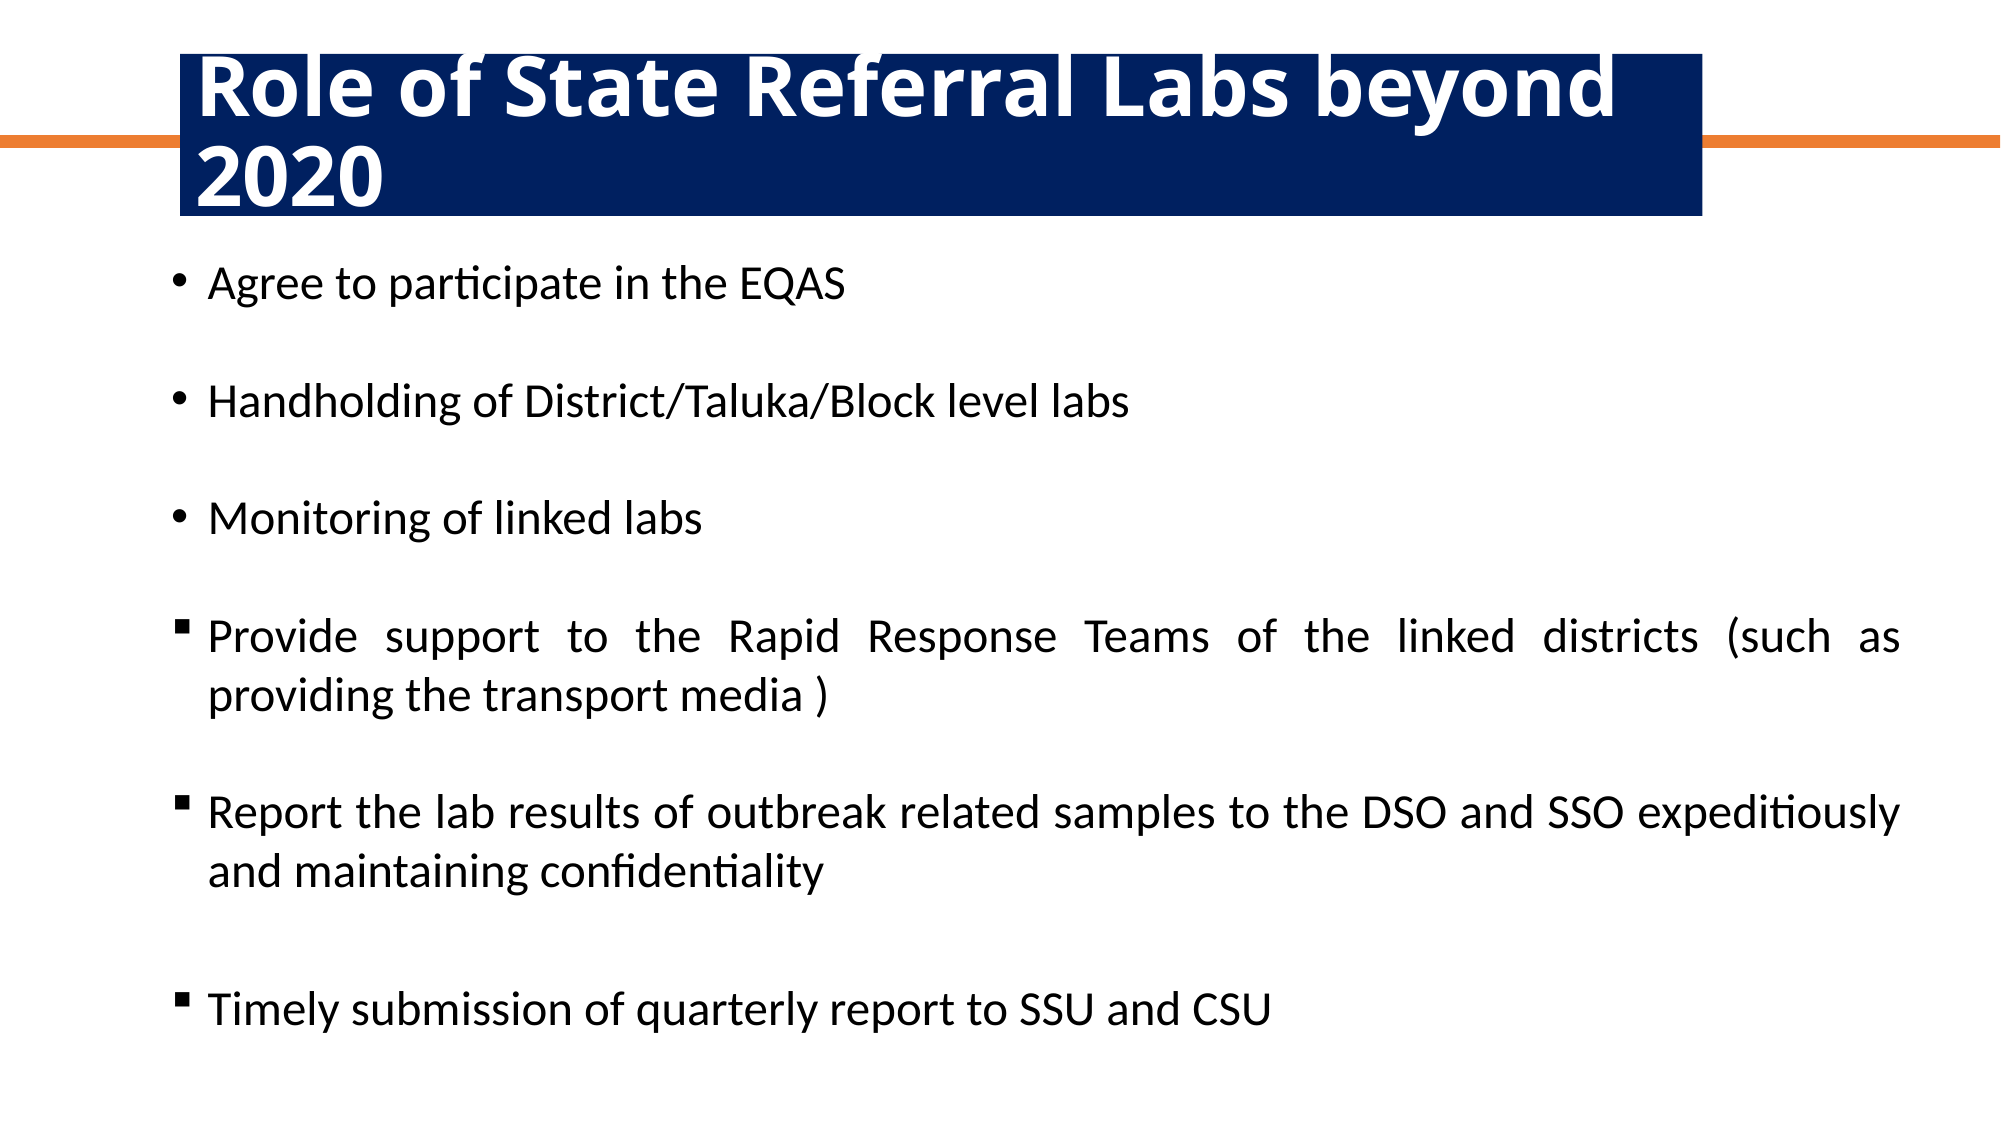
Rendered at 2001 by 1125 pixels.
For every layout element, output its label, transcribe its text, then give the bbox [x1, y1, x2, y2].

list Agree to participate in the EQAS Handholding of District/Taluka/Block level labs Monitoring of linked labs Provide support to the Rapid Response Teams of the linked districts (such as providing the transport media ) Report the lab results of outbreak related samples to the DSO and SSO expeditiously and maintaining confidentiality Timely submission of quarterly report to SSU and CSU [156, 243, 1919, 1048]
title Role of State Referral Labs beyond 2020 [180, 53, 1703, 216]
